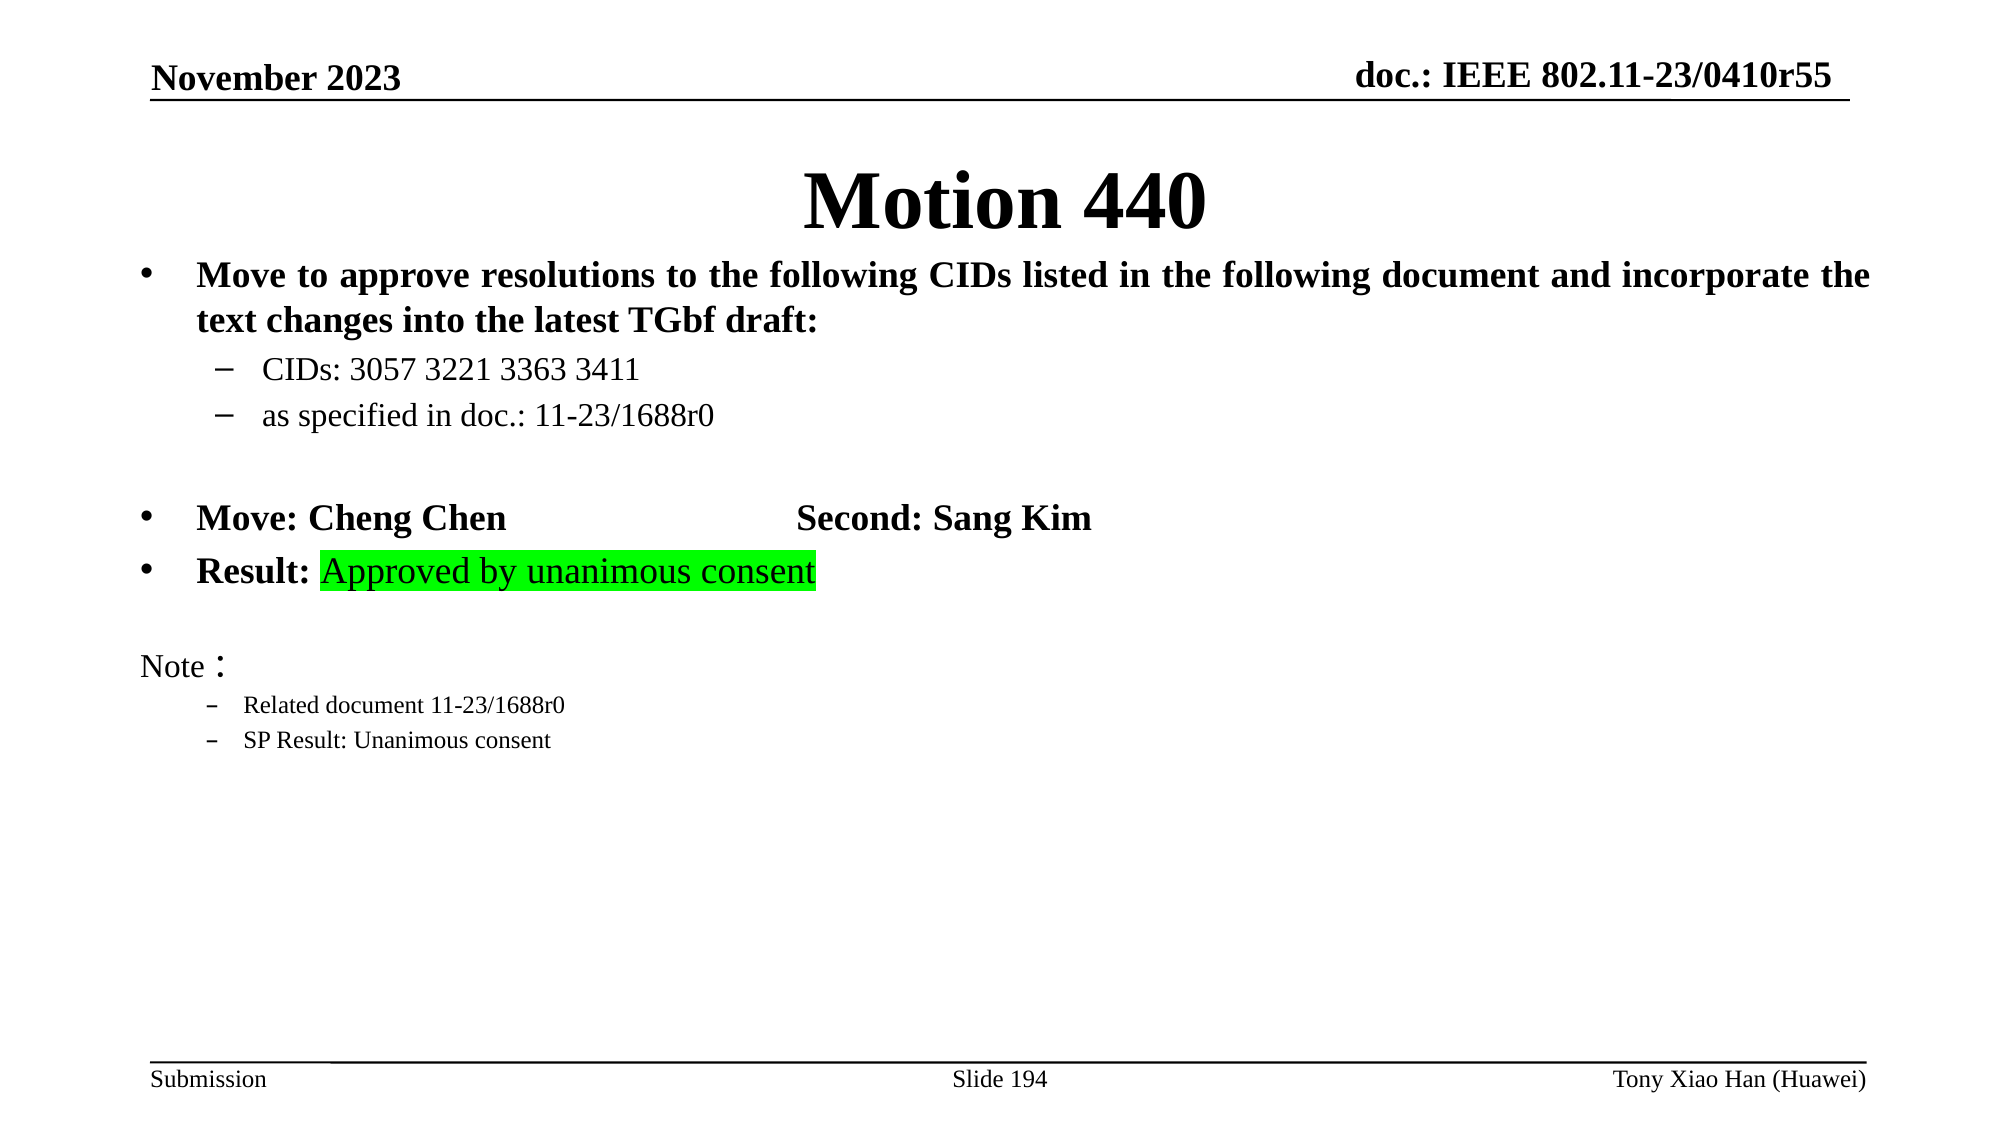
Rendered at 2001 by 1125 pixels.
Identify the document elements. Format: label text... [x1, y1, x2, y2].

text_box Move to approve resolutions to the following CIDs listed in the following document and incorporate the text changes into the latest TGbf draft: CIDs: 3057 3221 3363 3411 as specified in doc.: 11-23/1688r0 Move: Cheng Chen Second: Sang Kim Result: Approved by unanimous consent Note： Related document 11-23/1688r0 SP Result: Unanimous consent [125, 212, 1888, 988]
text_box Motion 440 [368, 137, 1644, 212]
